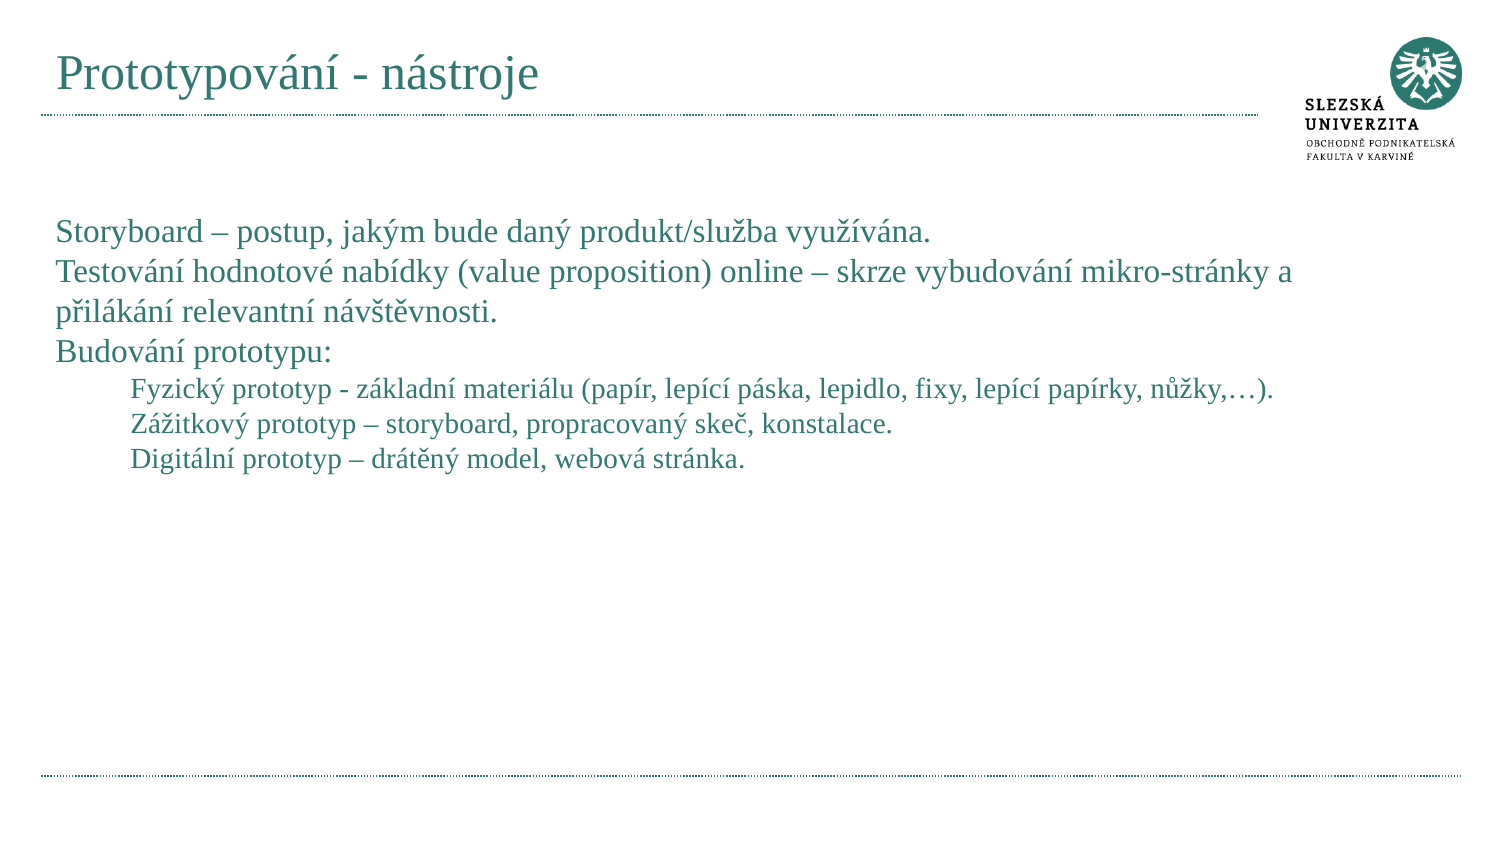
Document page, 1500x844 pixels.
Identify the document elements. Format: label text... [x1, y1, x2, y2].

picture [1305, 37, 1462, 160]
list Storyboard – postup, jakým bude daný produkt/služba využívána. Testování hodnotové nabídky (value proposition) online – skrze vybudování mikro-stránky a přilákání relevantní návštěvnosti. Budování prototypu: Fyzický prototyp - základní materiálu (papír, lepící páska, lepidlo, fixy, lepící papírky, nůžky,…). Zážitkový prototyp – storyboard, propracovaný skeč, konstalace. Digitální prototyp – drátěný model, webová stránka. [40, 161, 1400, 659]
title Prototypování - nástroje [41, 32, 786, 116]
